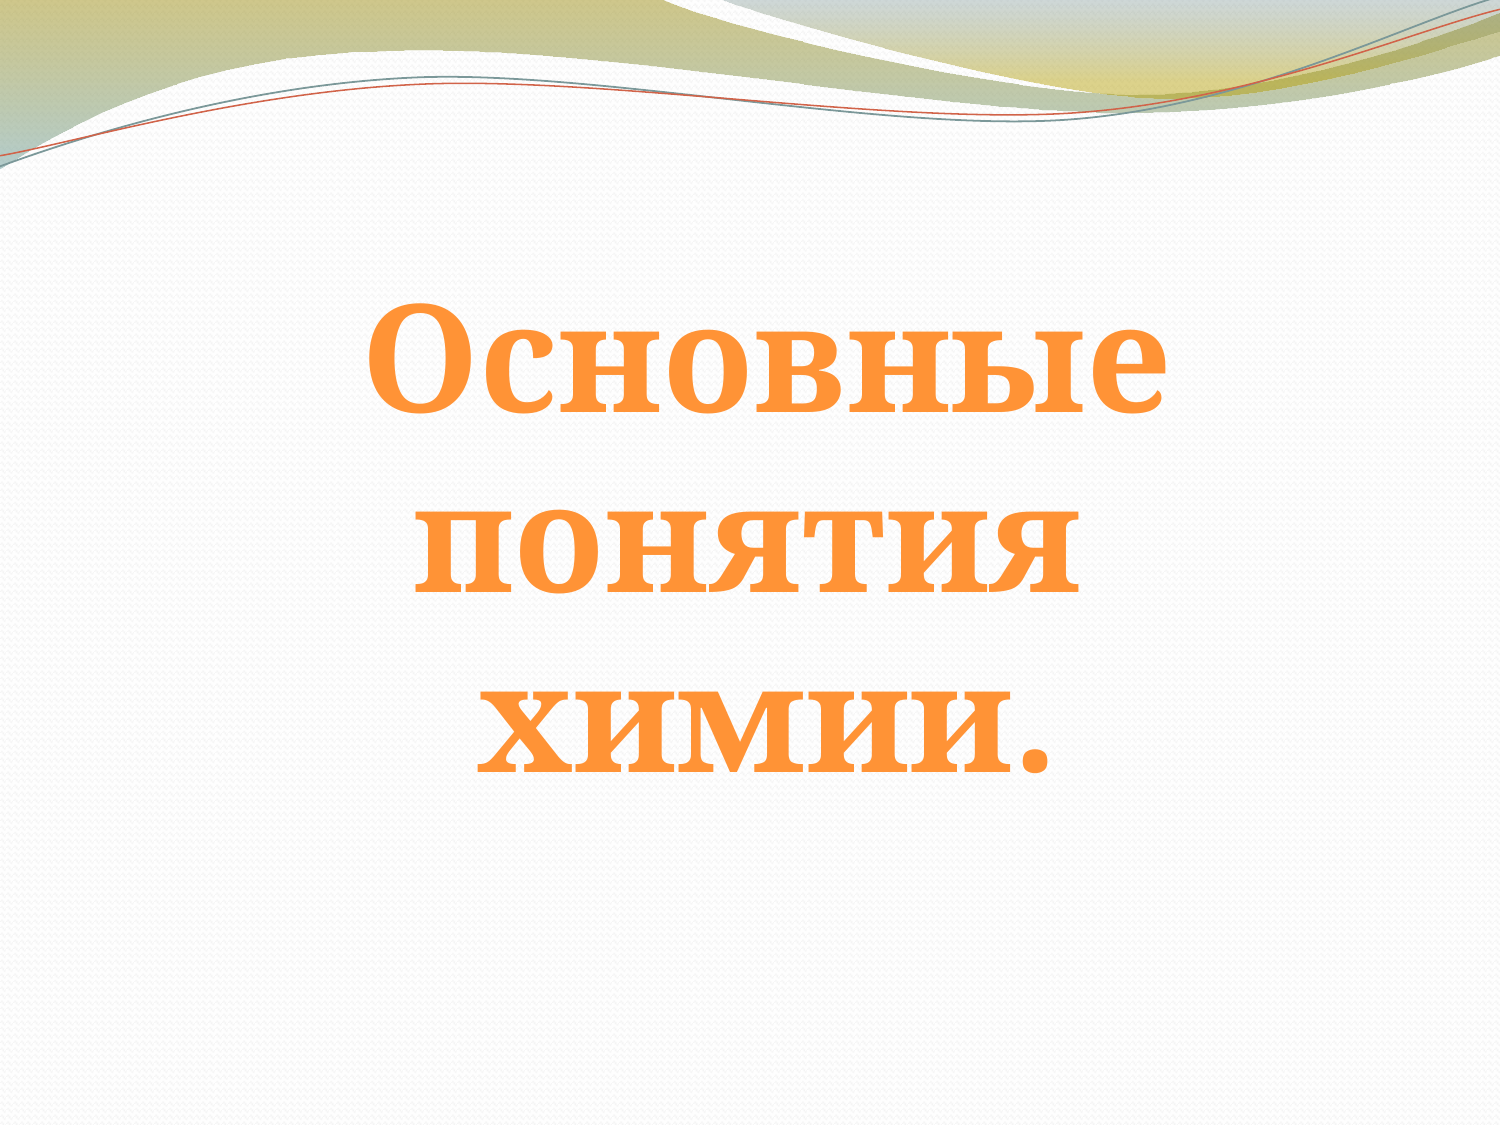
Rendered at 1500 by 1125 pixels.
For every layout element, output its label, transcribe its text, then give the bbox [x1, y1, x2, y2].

text_box Основные понятия химии. [336, 255, 1198, 811]
